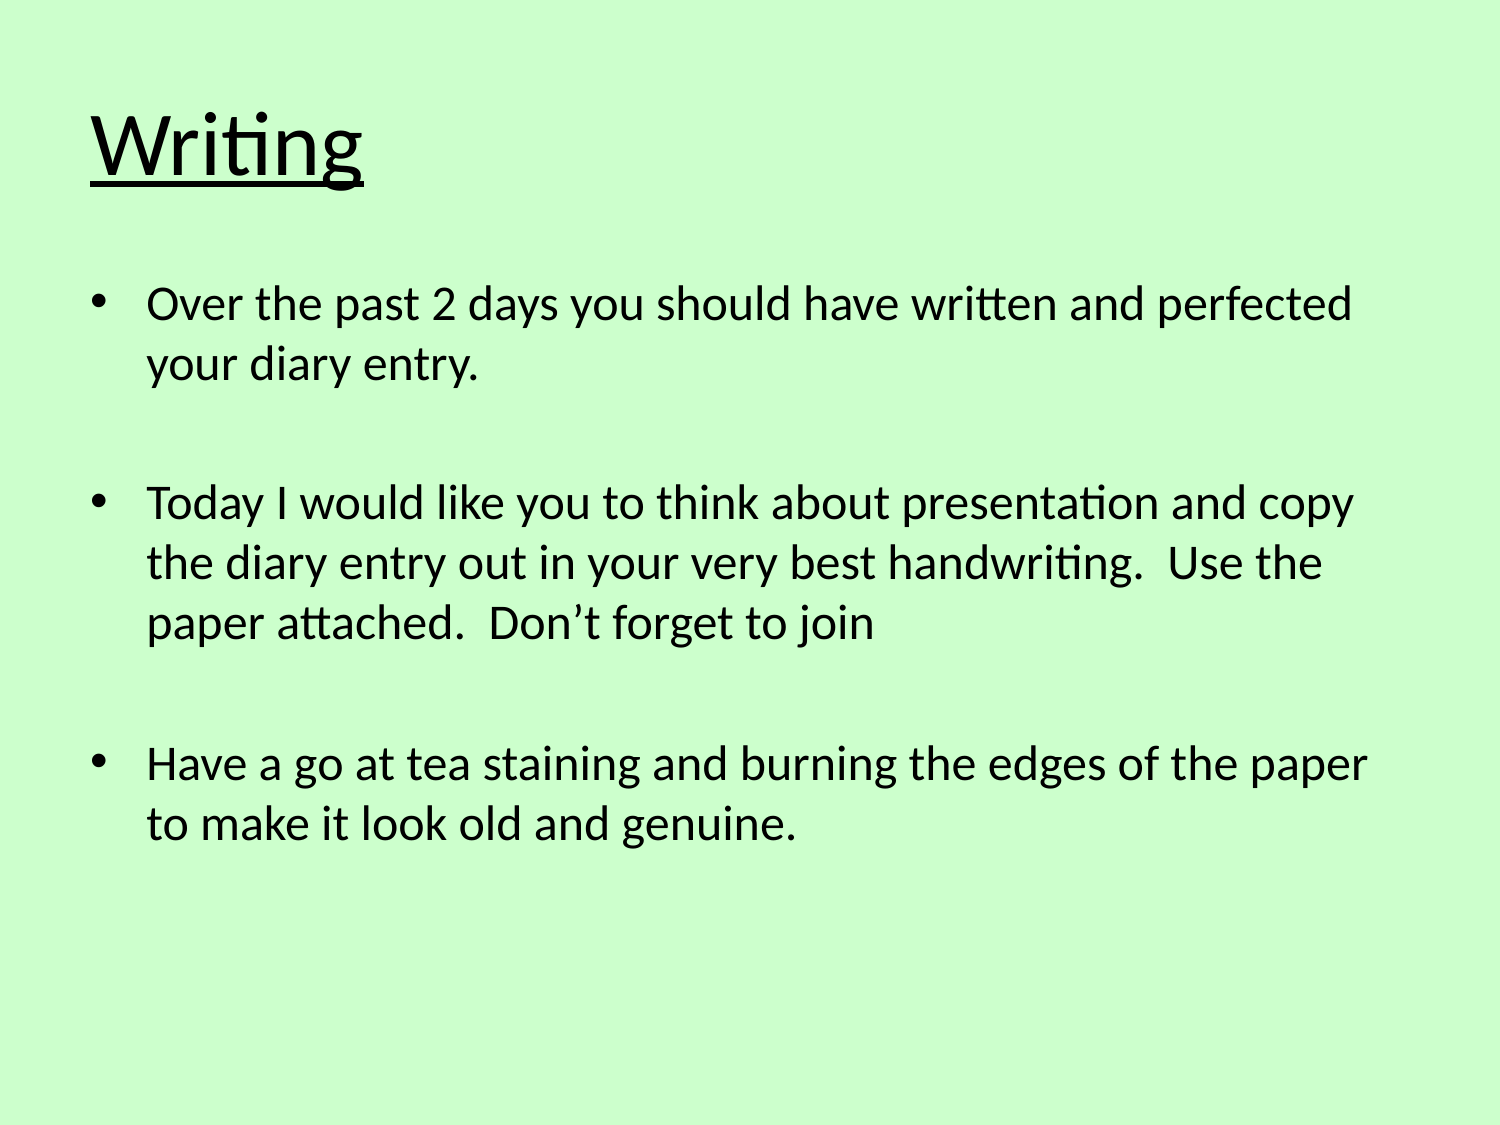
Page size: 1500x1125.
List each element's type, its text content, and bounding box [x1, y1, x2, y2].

list Over the past 2 days you should have written and perfected your diary entry. Today I would like you to think about presentation and copy the diary entry out in your very best handwriting. Use the paper attached. Don’t forget to join Have a go at tea staining and burning the edges of the paper to make it look old and genuine. [75, 262, 1425, 1005]
title Writing [75, 45, 1425, 233]
